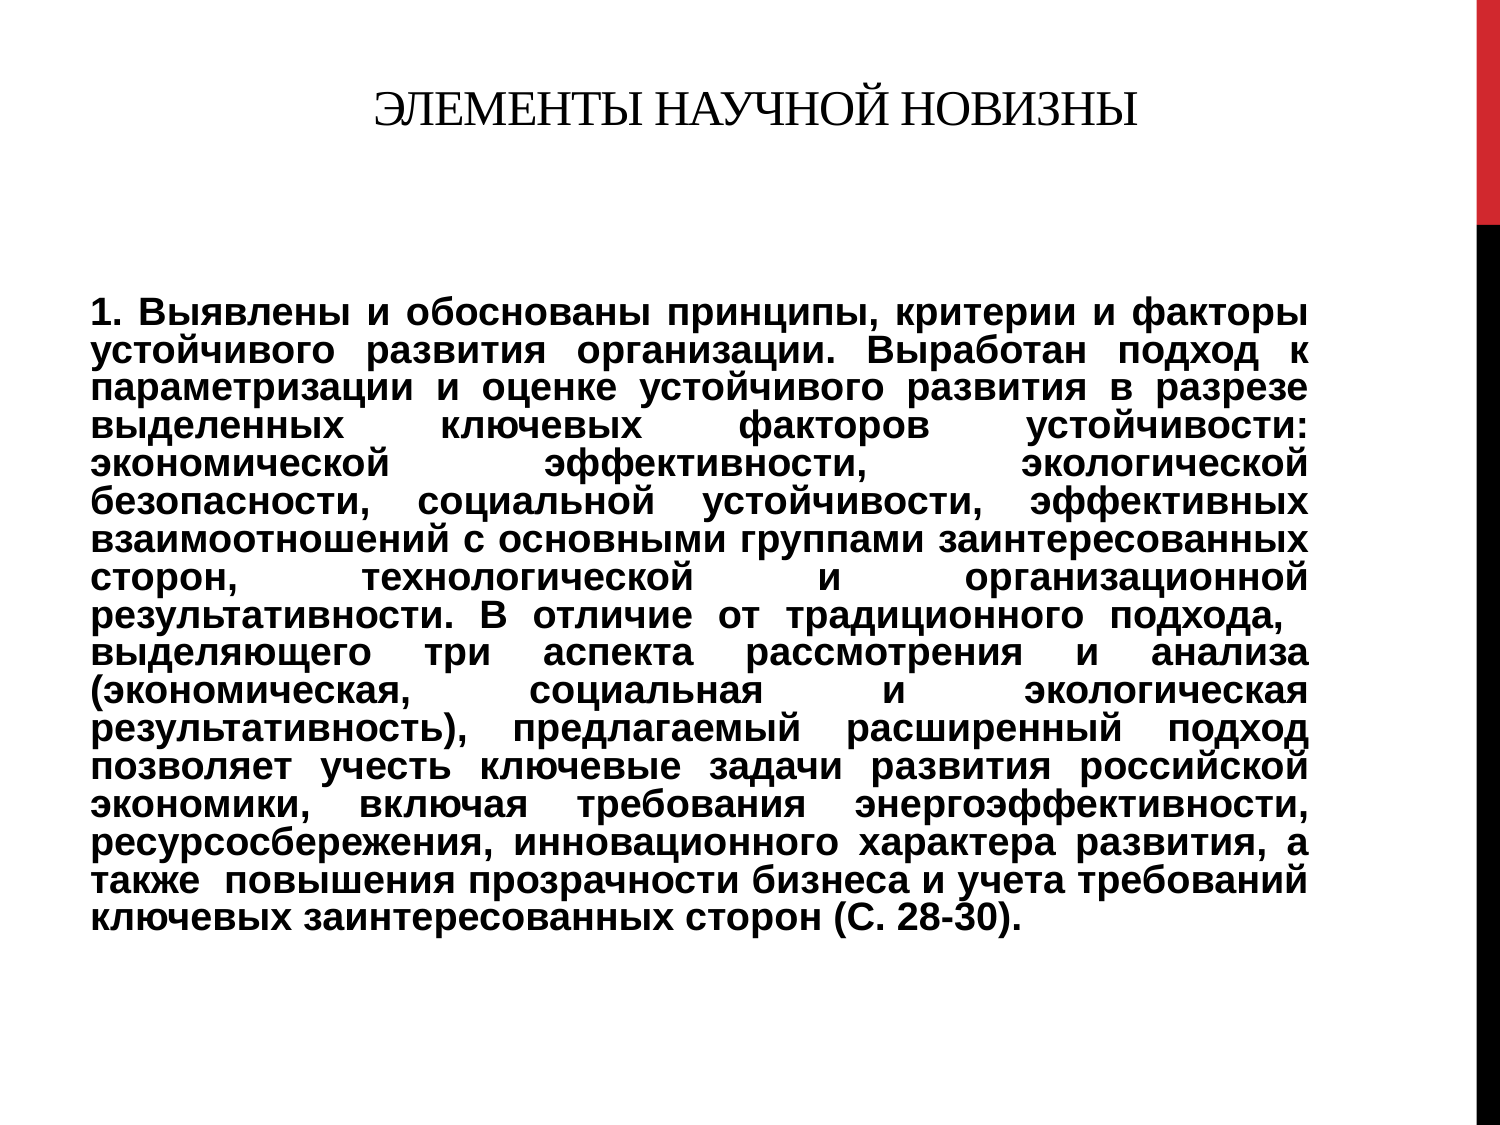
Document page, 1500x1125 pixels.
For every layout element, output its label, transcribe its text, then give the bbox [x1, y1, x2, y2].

title ЭЛЕМЕНТЫ НАУЧНОЙ НОВИЗНЫ [76, 31, 1436, 144]
list 1. Выявлены и обоснованы принципы, критерии и факторы устойчивого развития организации. Выработан подход к параметризации и оценке устойчивого развития в разрезе выделенных ключевых факторов устойчивости: экономической эффективности, экологической безопасности, социальной устойчивости, эффективных взаимоотношений с основными группами заинтересованных сторон, технологической и организационной результативности. В отличие от традиционного подхода, выделяющего три аспекта рассмотрения и анализа (экономическая, социальная и экологическая результативность), предлагаемый расширенный подход позволяет учесть ключевые задачи развития российской экономики, включая требования энергоэффективности, ресурсосбережения, инновационного характера развития, а также повышения прозрачности бизнеса и учета требований ключевых заинтересованных сторон (С. 28-30). [74, 287, 1326, 1006]
